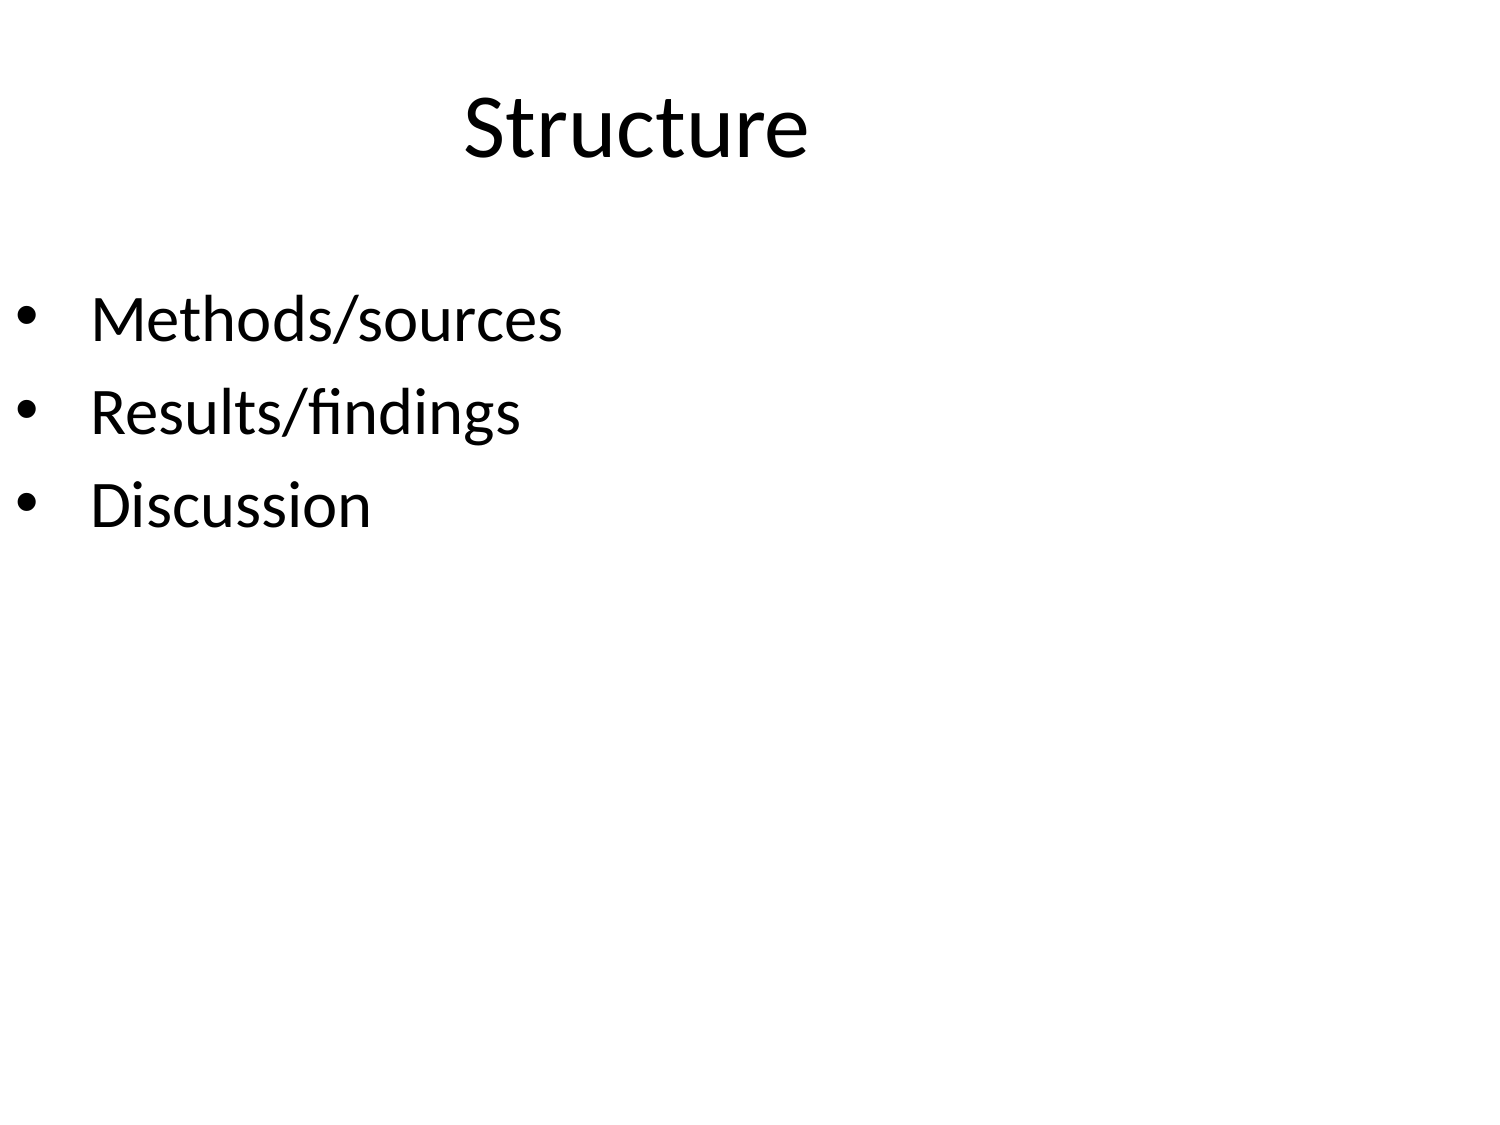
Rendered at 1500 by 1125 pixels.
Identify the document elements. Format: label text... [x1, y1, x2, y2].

subtitle Methods/sources Results/findings Discussion [0, 267, 1050, 555]
title Structure [0, 0, 1275, 242]
